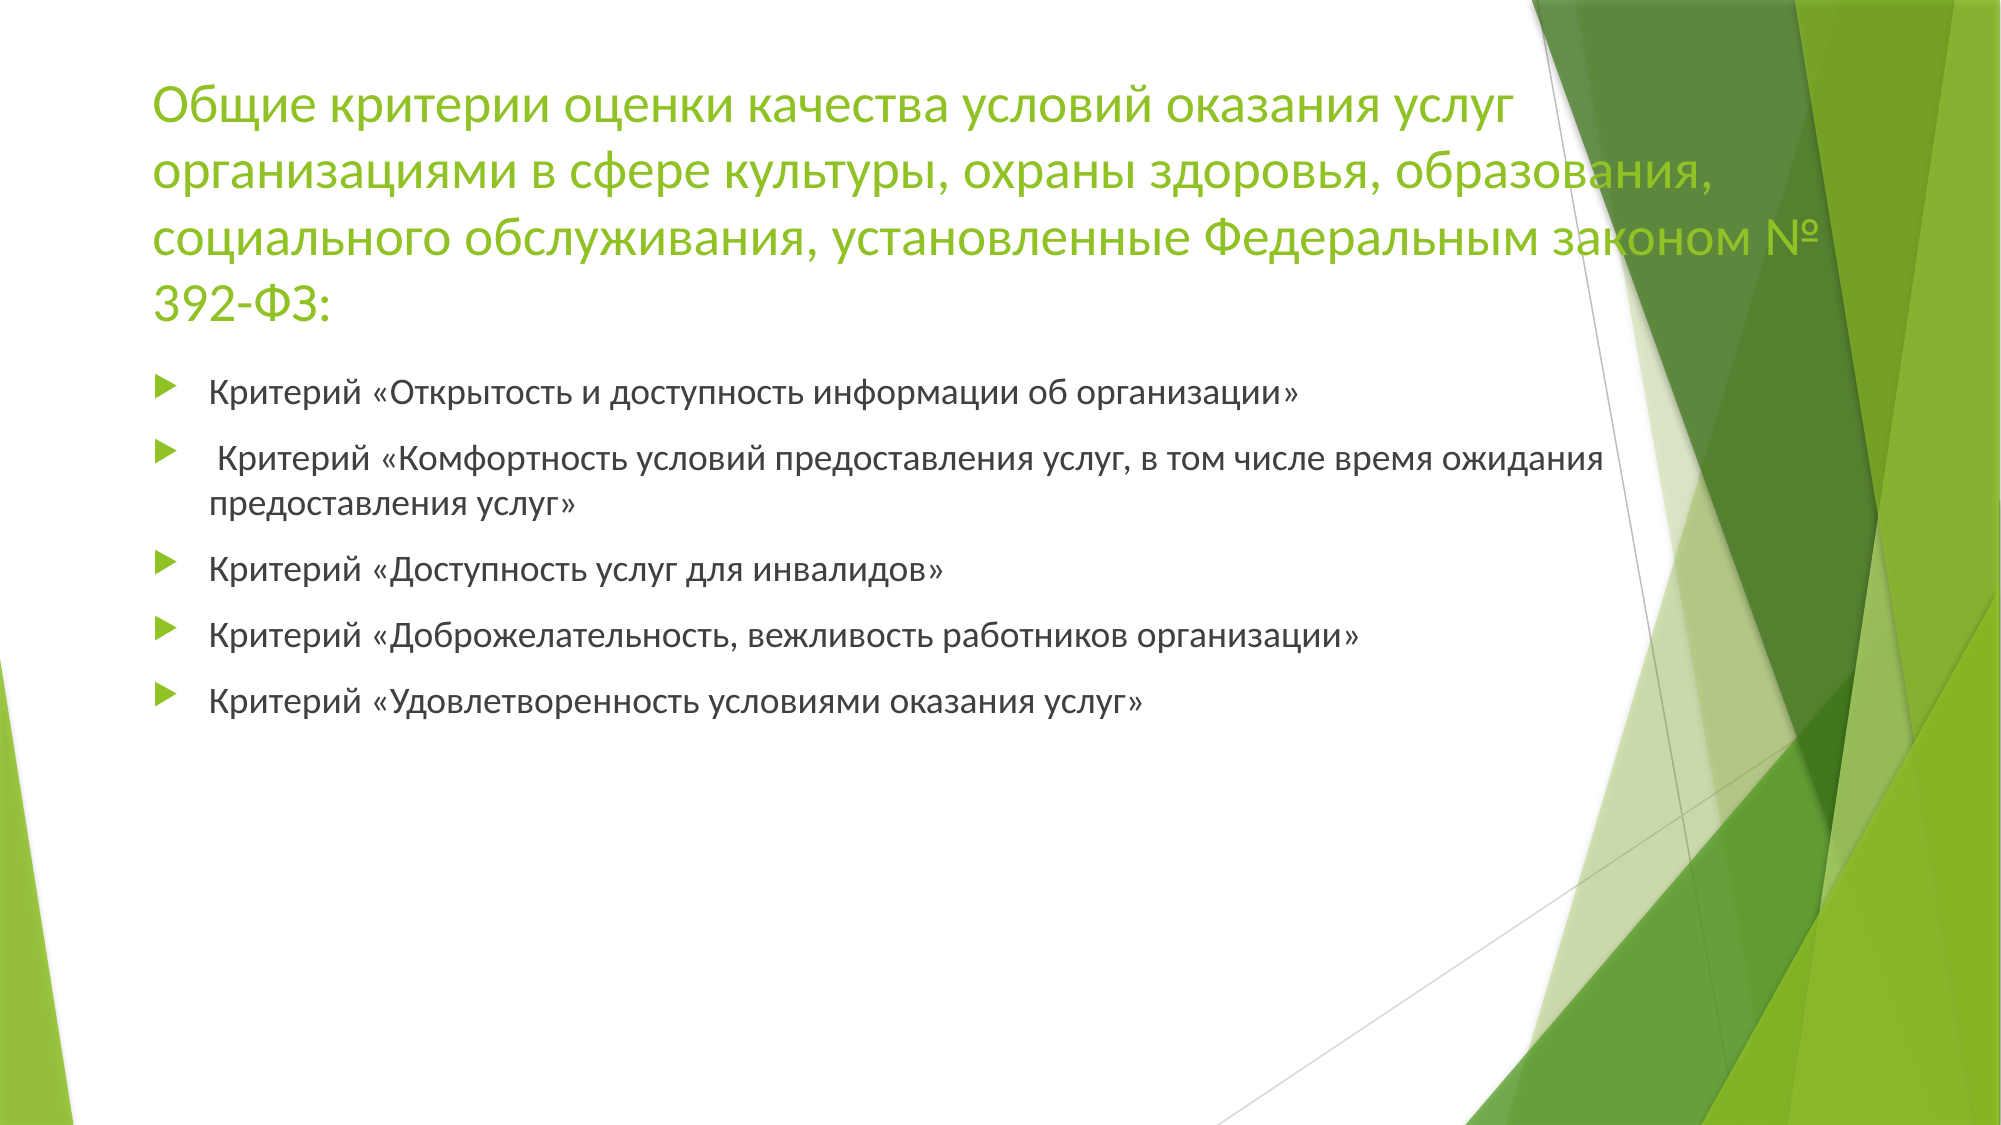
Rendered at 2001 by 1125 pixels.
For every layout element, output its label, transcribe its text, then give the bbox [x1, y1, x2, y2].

title Общие критерии оценки качества условий оказания услуг организациями в сфере культуры, охраны здоровья, образования, социального обслуживания, установленные Федеральным законом № 392-ФЗ: [137, 59, 1863, 342]
list Критерий «Открытость и доступность информации об организации» Критерий «Комфортность условий предоставления услуг, в том числе время ожидания предоставления услуг» Критерий «Доступность услуг для инвалидов» Критерий «Доброжелательность, вежливость работников организации» Критерий «Удовлетворенность условиями оказания услуг» [137, 360, 1863, 1014]
